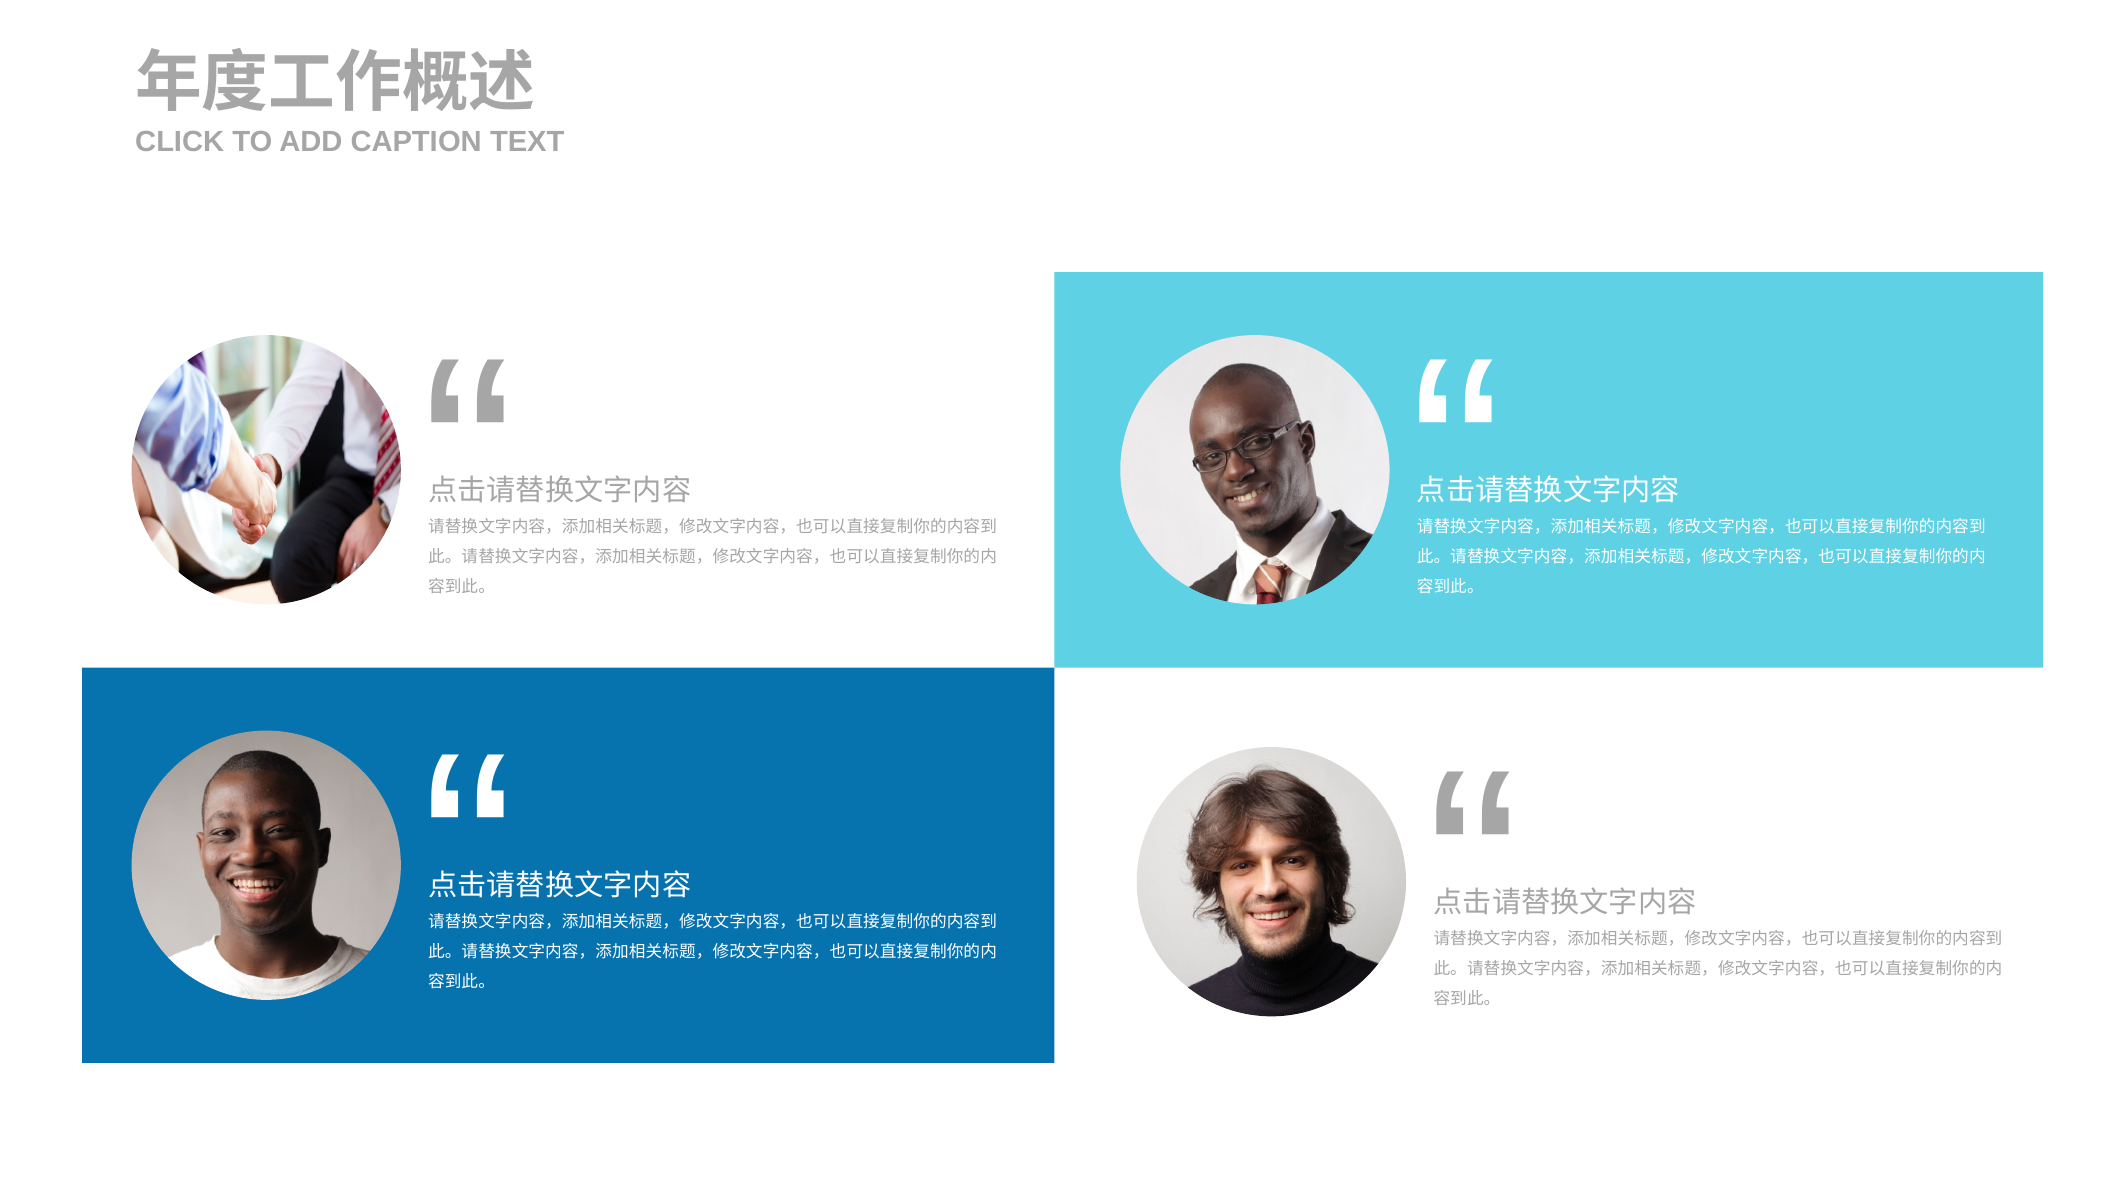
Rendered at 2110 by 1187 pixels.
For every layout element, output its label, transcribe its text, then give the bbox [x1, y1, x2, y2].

text_box 年度工作概述 [135, 38, 596, 119]
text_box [1136, 684, 2020, 1025]
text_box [1054, 272, 2044, 668]
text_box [131, 272, 1015, 613]
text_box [82, 667, 1055, 1064]
text_box CLICK TO ADD CAPTION TEXT [135, 122, 596, 158]
